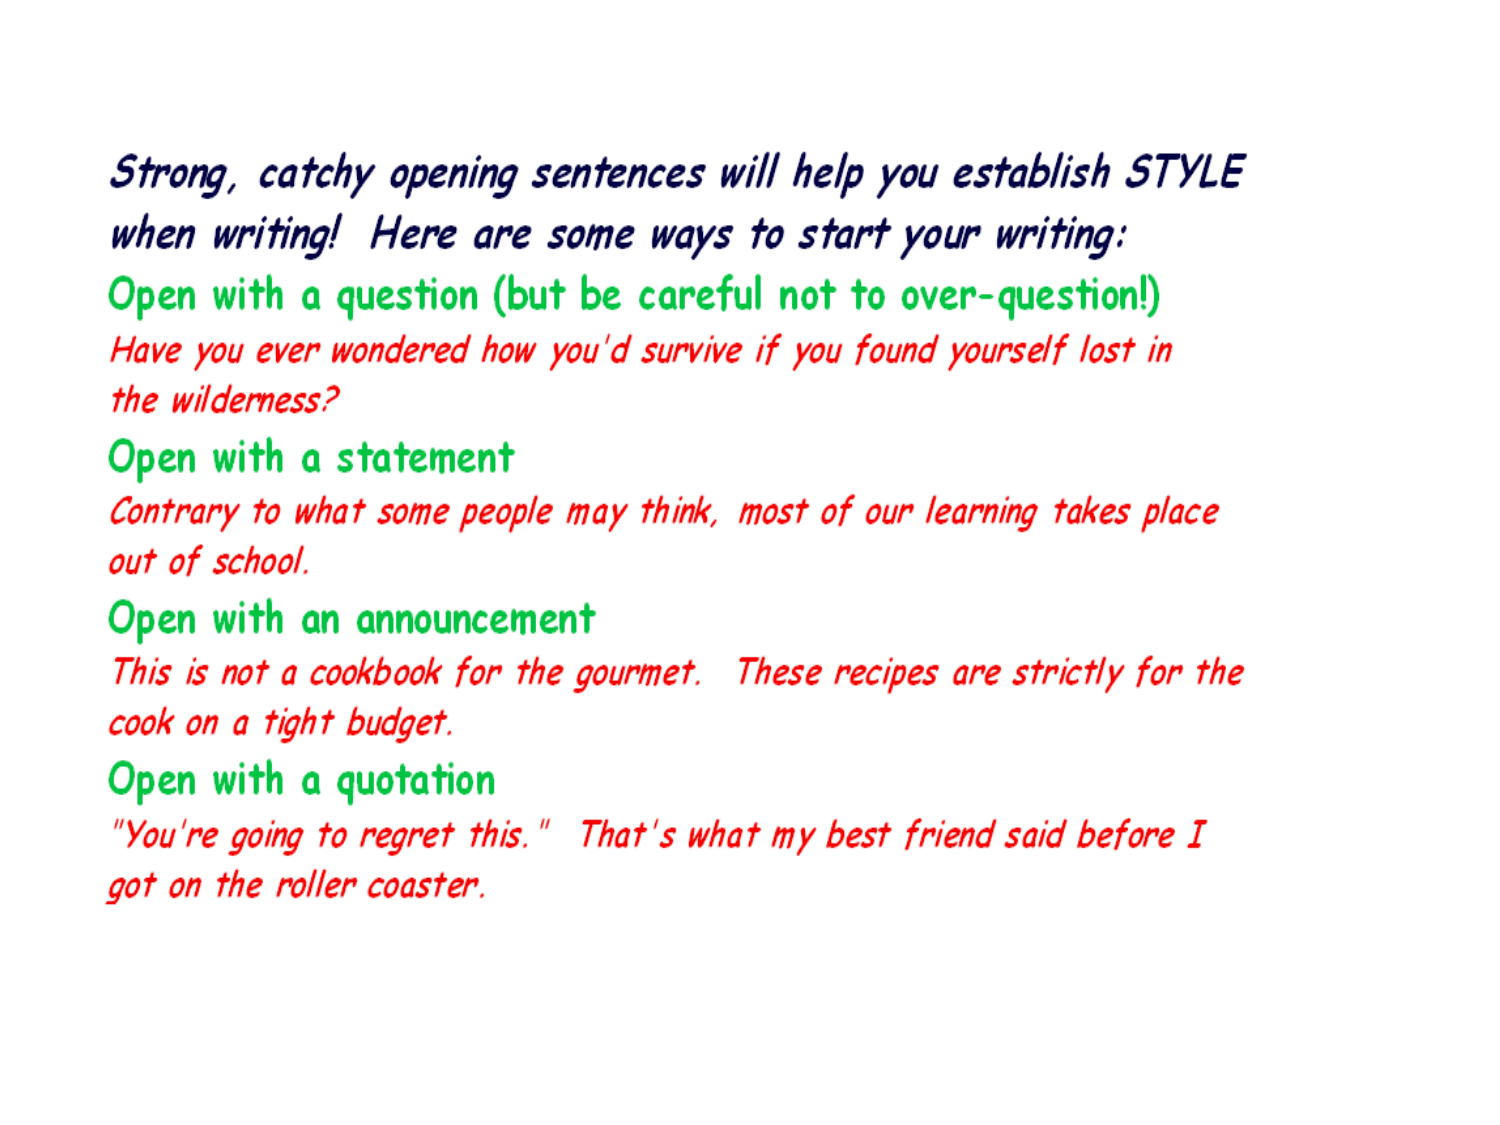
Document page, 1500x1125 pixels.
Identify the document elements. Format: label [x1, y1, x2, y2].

list [49, 49, 1388, 1051]
